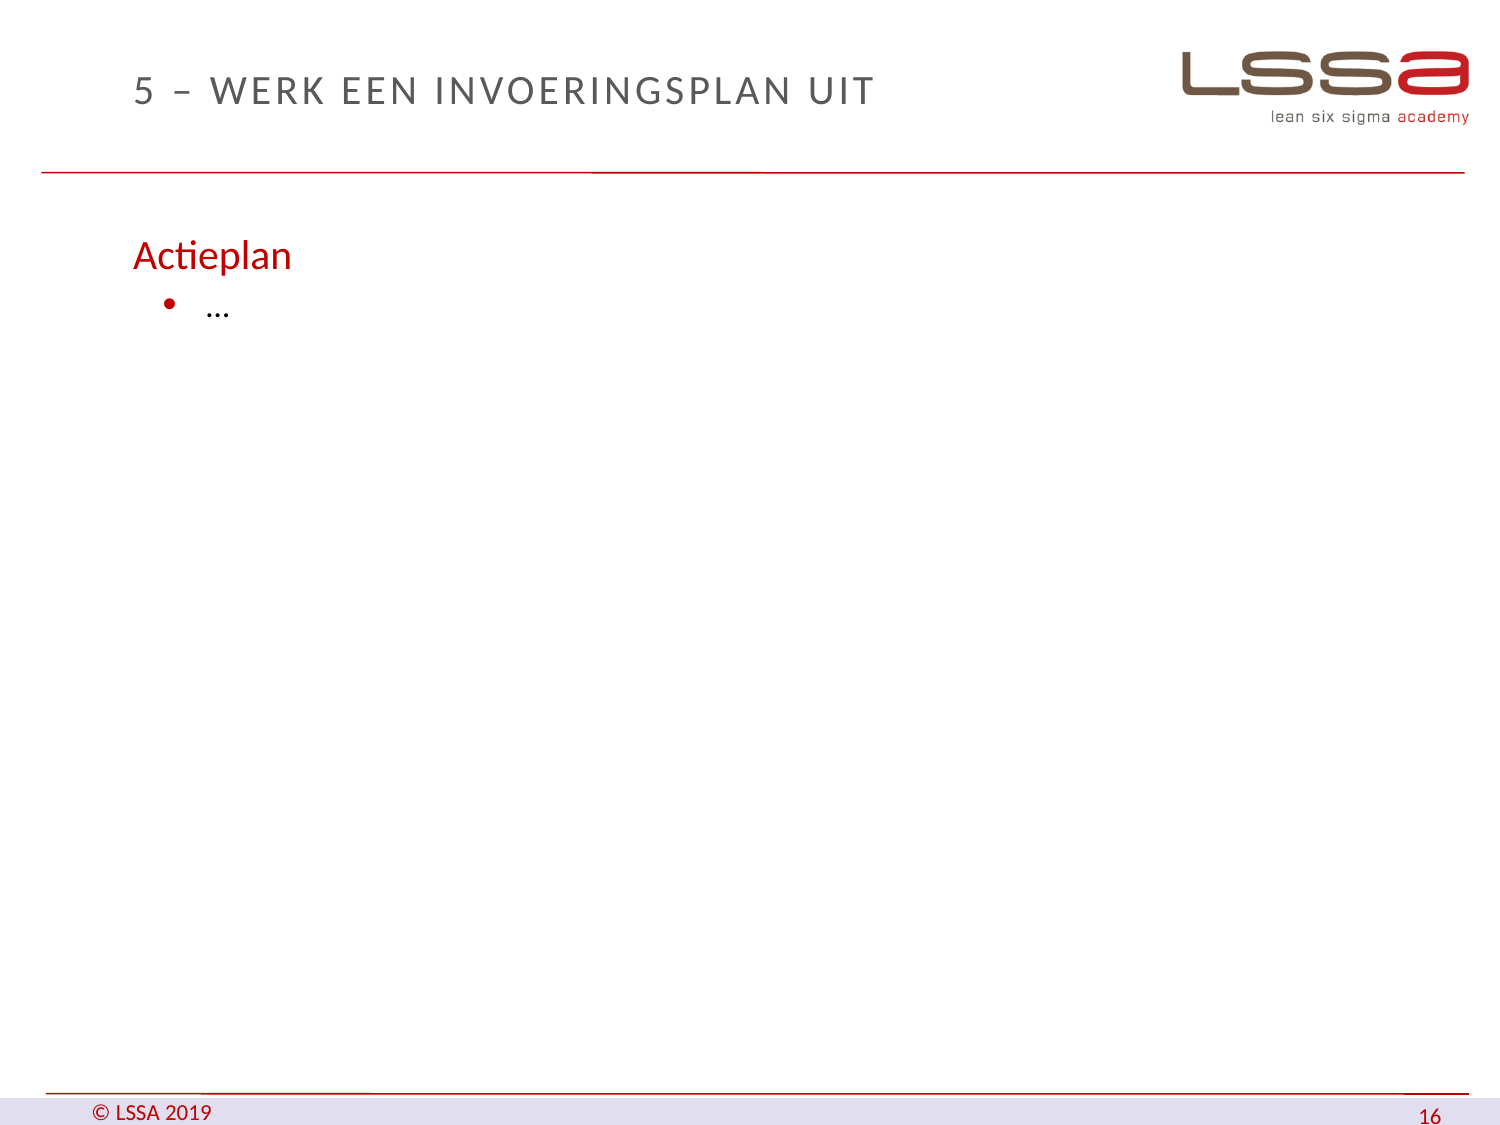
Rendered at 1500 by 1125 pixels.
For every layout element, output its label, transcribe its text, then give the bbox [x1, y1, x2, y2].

list Actieplan … [117, 219, 1418, 1047]
title 5 – Werk een invoeringsplan uit [117, 38, 1182, 138]
picture [1182, 49, 1471, 127]
picture [0, 1098, 1500, 1125]
